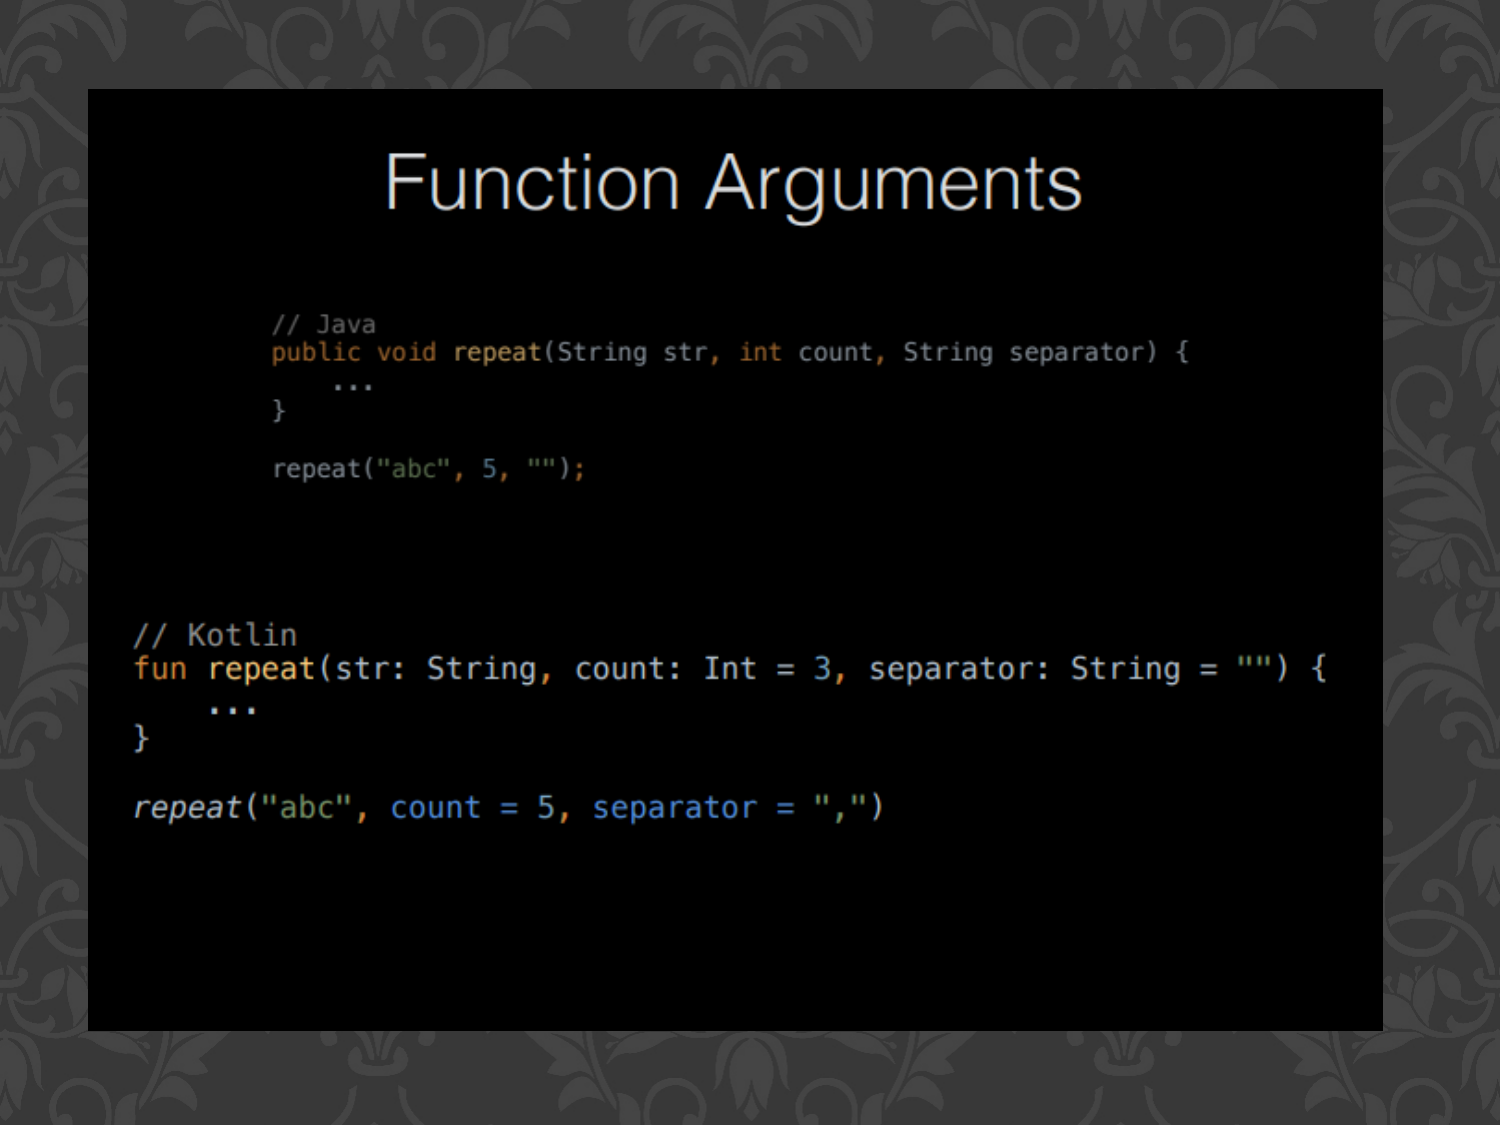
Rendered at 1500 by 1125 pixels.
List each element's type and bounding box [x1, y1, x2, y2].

picture [88, 89, 1383, 1032]
